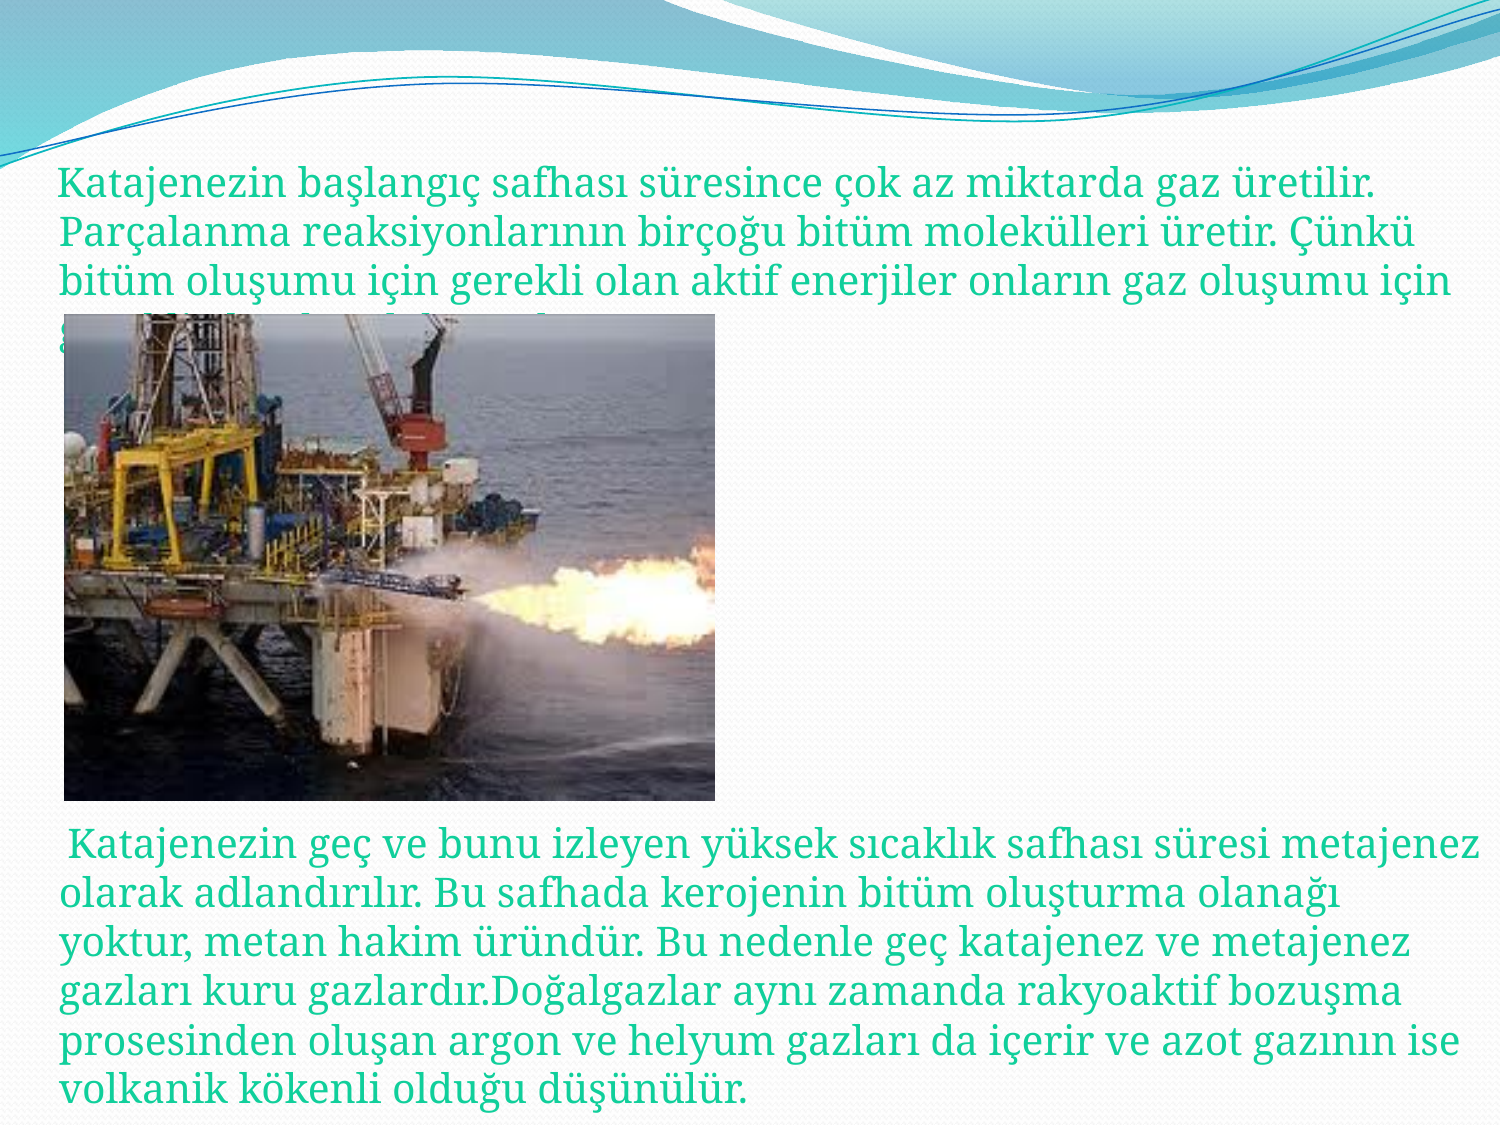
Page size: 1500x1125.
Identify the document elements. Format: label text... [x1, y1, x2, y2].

picture [64, 314, 715, 802]
list Katajenezin başlangıç safhası süresince çok az miktarda gaz üretilir. Parçalanma reaksiyonlarının birçoğu bitüm molekülleri üretir. Çünkü bitüm oluşumu için gerekli olan aktif enerjiler onların gaz oluşumu için gerekli olandan daha azdır. Katajenezin geç ve bunu izleyen yüksek sıcaklık safhası süresi metajenez olarak adlandırılır. Bu safhada kerojenin bitüm oluşturma olanağı yoktur, metan hakim üründür. Bu nedenle geç katajenez ve metajenez gazları kuru gazlardır.Doğalgazlar aynı zamanda rakyoaktif bozuşma prosesinden oluşan argon ve helyum gazları da içerir ve azot gazının ise volkanik kökenli olduğu düşünülür. [0, 149, 1500, 1125]
